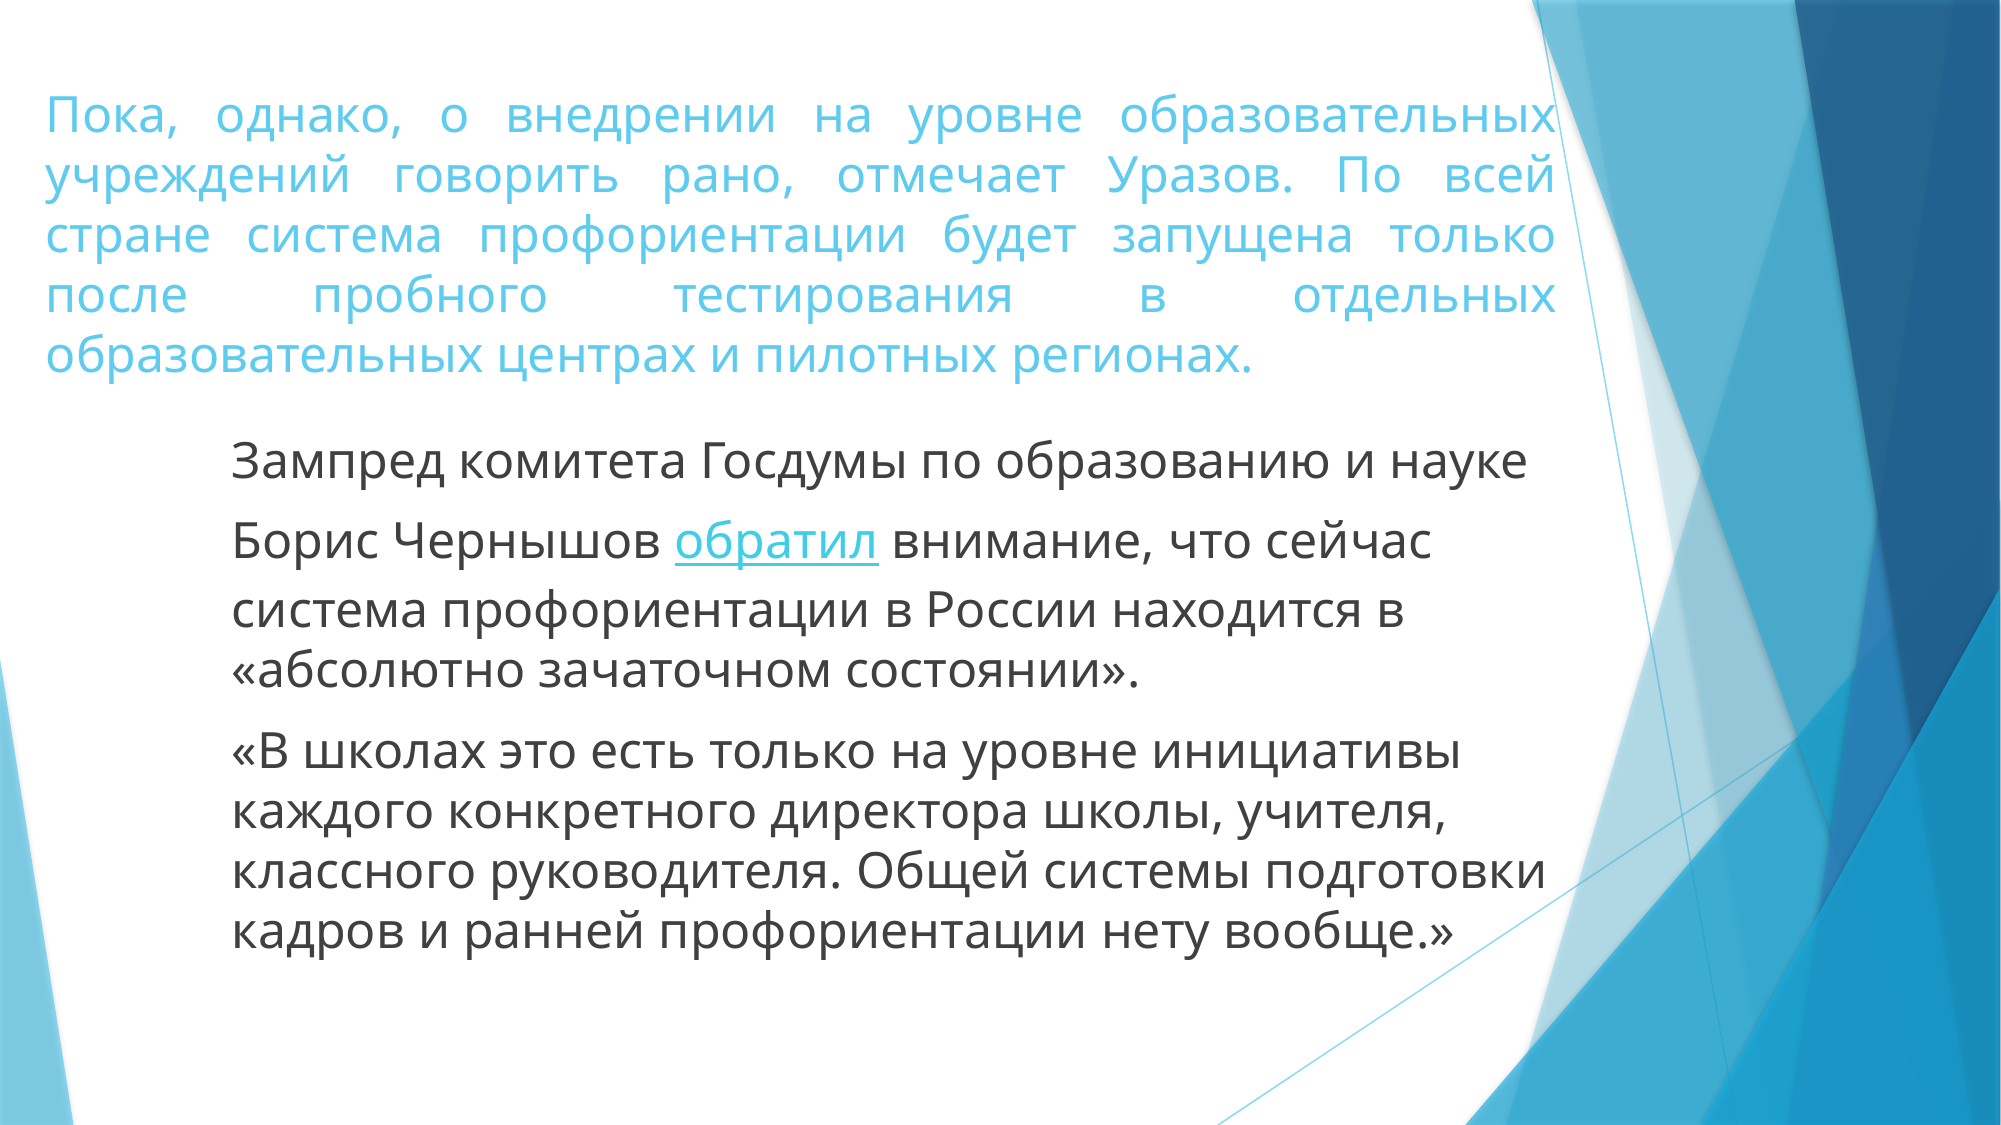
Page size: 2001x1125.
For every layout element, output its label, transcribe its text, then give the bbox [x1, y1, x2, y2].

list Зампред комитета Госдумы по образованию и науке Борис Чернышов обратил внимание, что сейчас система профориентации в России находится в «абсолютно зачаточном состоянии». «В школах это есть только на уровне инициативы каждого конкретного директора школы, учителя, классного руководителя. Общей системы подготовки кадров и ранней профориентации нету вообще.» [216, 420, 1628, 958]
title Пока, однако, о внедрении на уровне образовательных учреждений говорить рано, отмечает Уразов. По всей стране система профориентации будет запущена только после пробного тестирования в отдельных образовательных центрах и пилотных регионах. [30, 74, 1573, 391]
